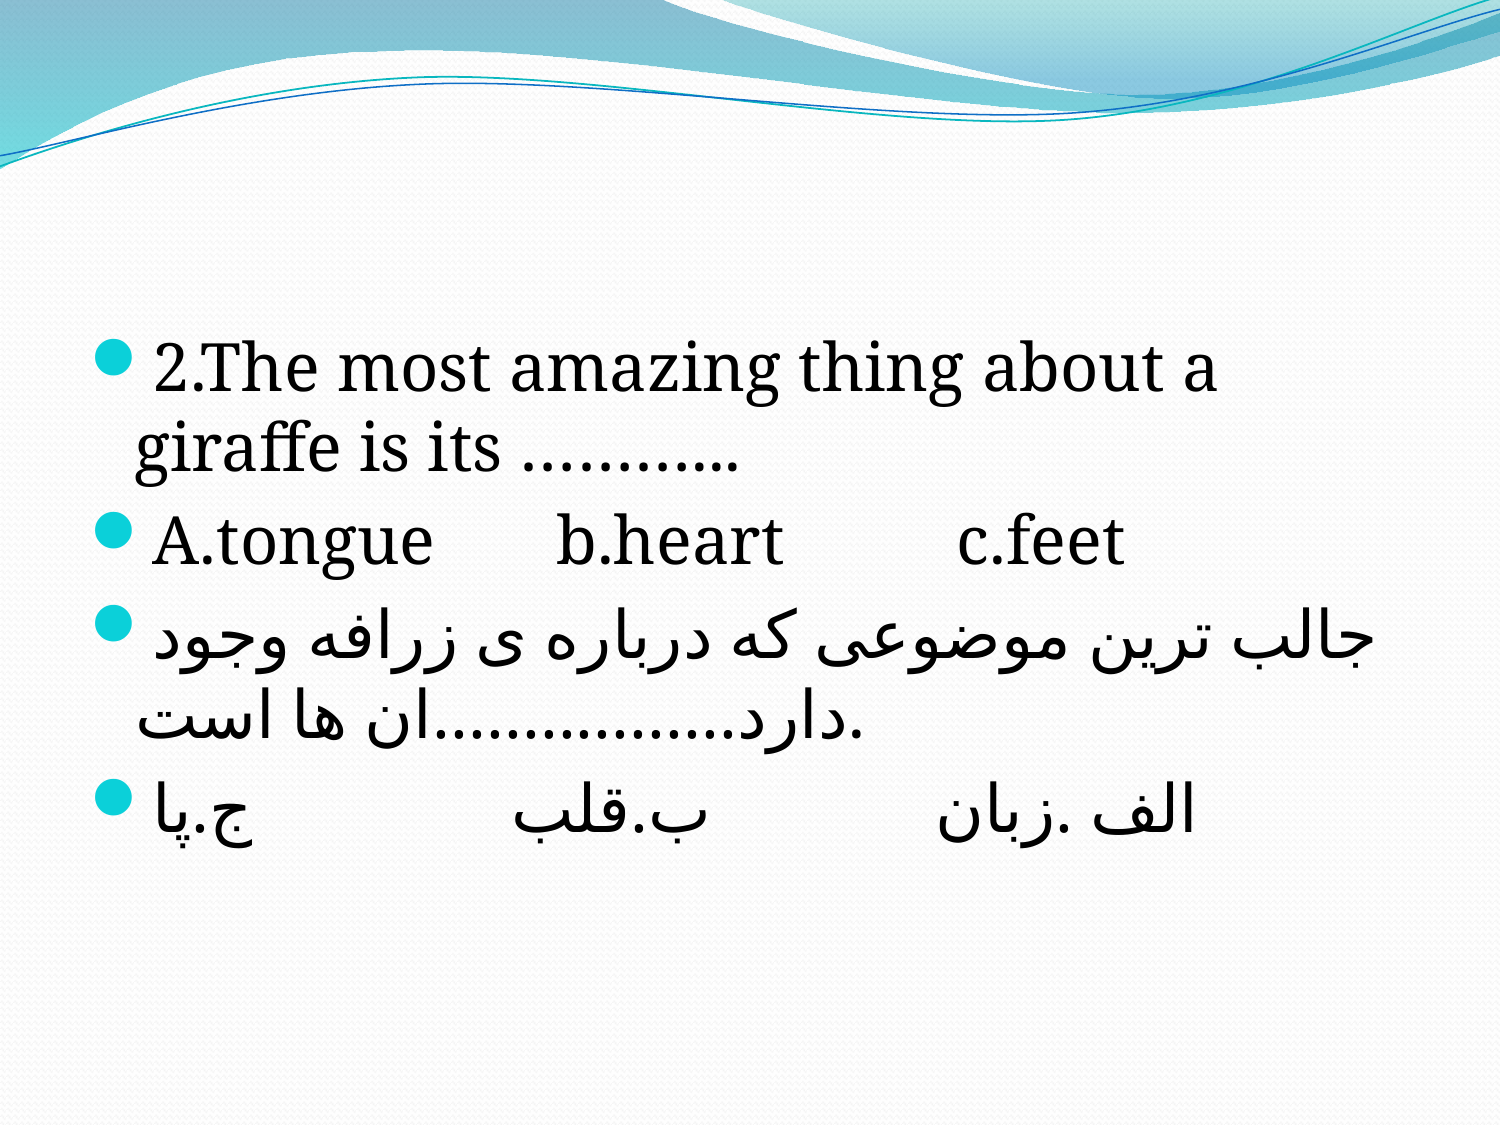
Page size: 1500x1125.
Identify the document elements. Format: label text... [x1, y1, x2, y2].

list 2.The most amazing thing about a giraffe is its ………... A.tongue b.heart c.feet جالب ترین موضوعی که درباره ی زرافه وجود دارد.................ان ها است. الف .زبان ب.قلب ج.پا [75, 317, 1425, 1038]
